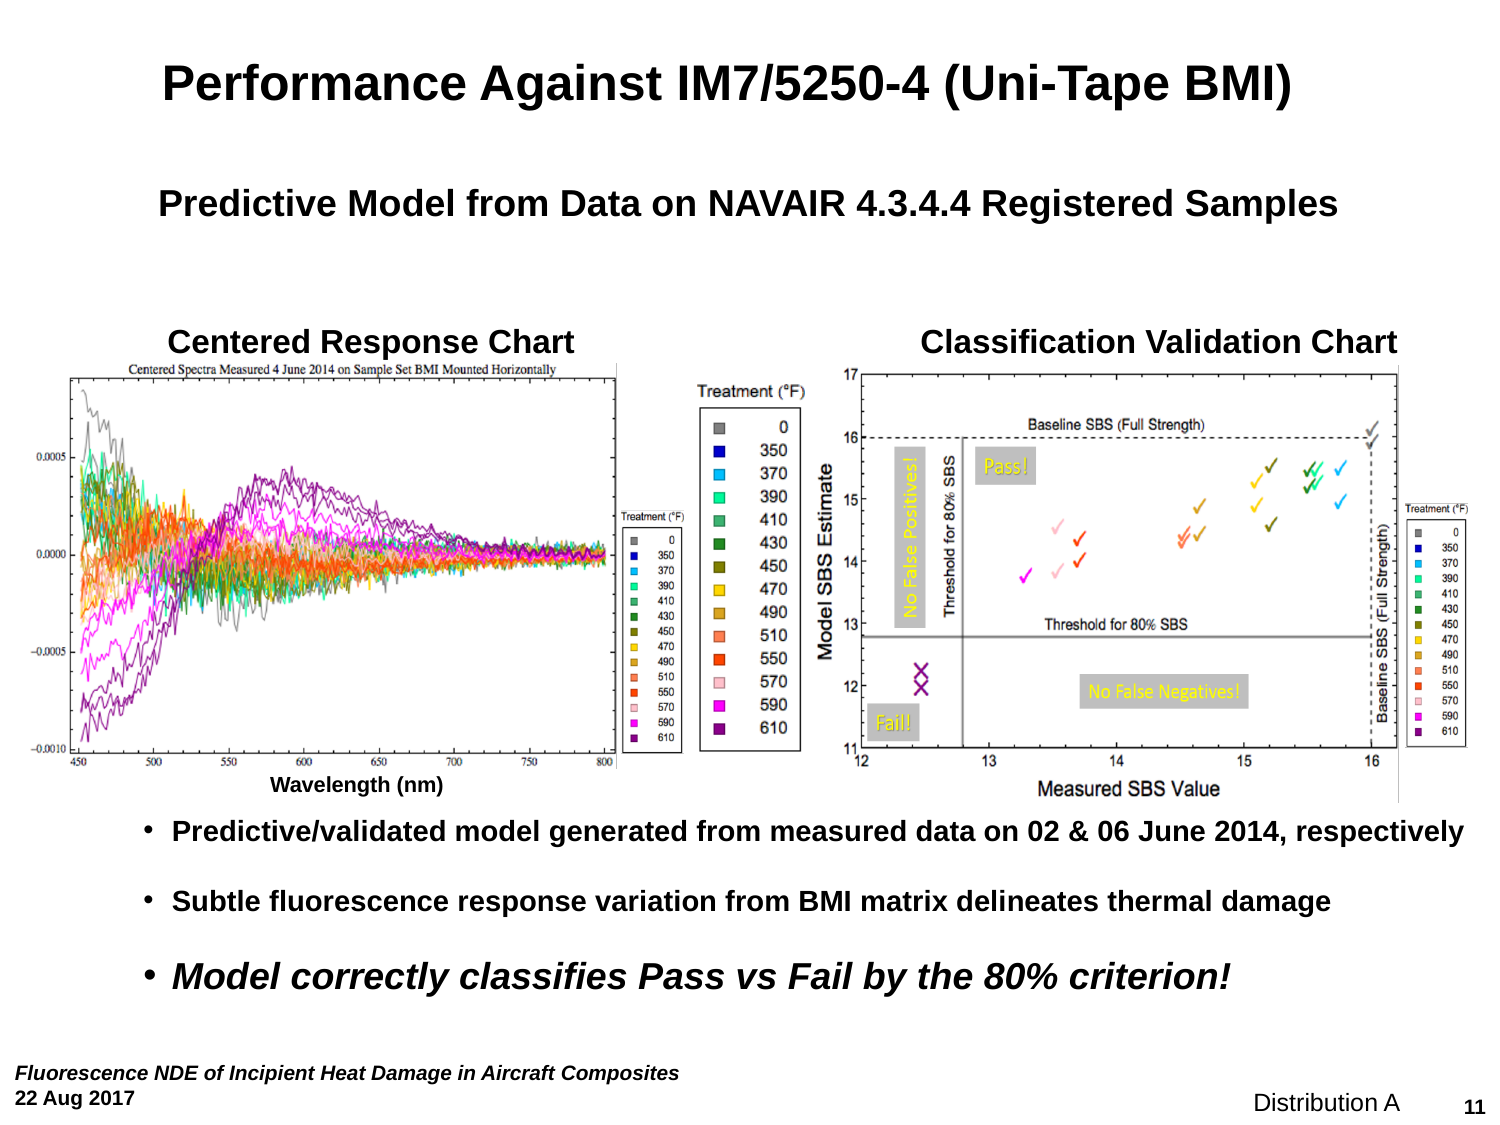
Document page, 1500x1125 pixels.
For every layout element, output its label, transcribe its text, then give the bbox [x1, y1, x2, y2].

title Performance Against IM7/5250-4 (Uni-Tape BMI) [17, 21, 1437, 153]
text_box Classification Validation Chart [905, 312, 1414, 362]
text_box Predictive/validated model generated from measured data on 02 & 06 June 2014, respectively Subtle fluorescence response variation from BMI matrix delineates thermal damage Model correctly classifies Pass vs Fail by the 80% criterion! [128, 804, 1482, 1005]
text_box Centered Response Chart [152, 312, 591, 362]
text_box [29, 363, 1468, 803]
text_box Distribution A [1238, 1079, 1439, 1125]
text_box Predictive Model from Data on NAVAIR 4.3.4.4 Registered Samples [73, 182, 1424, 243]
